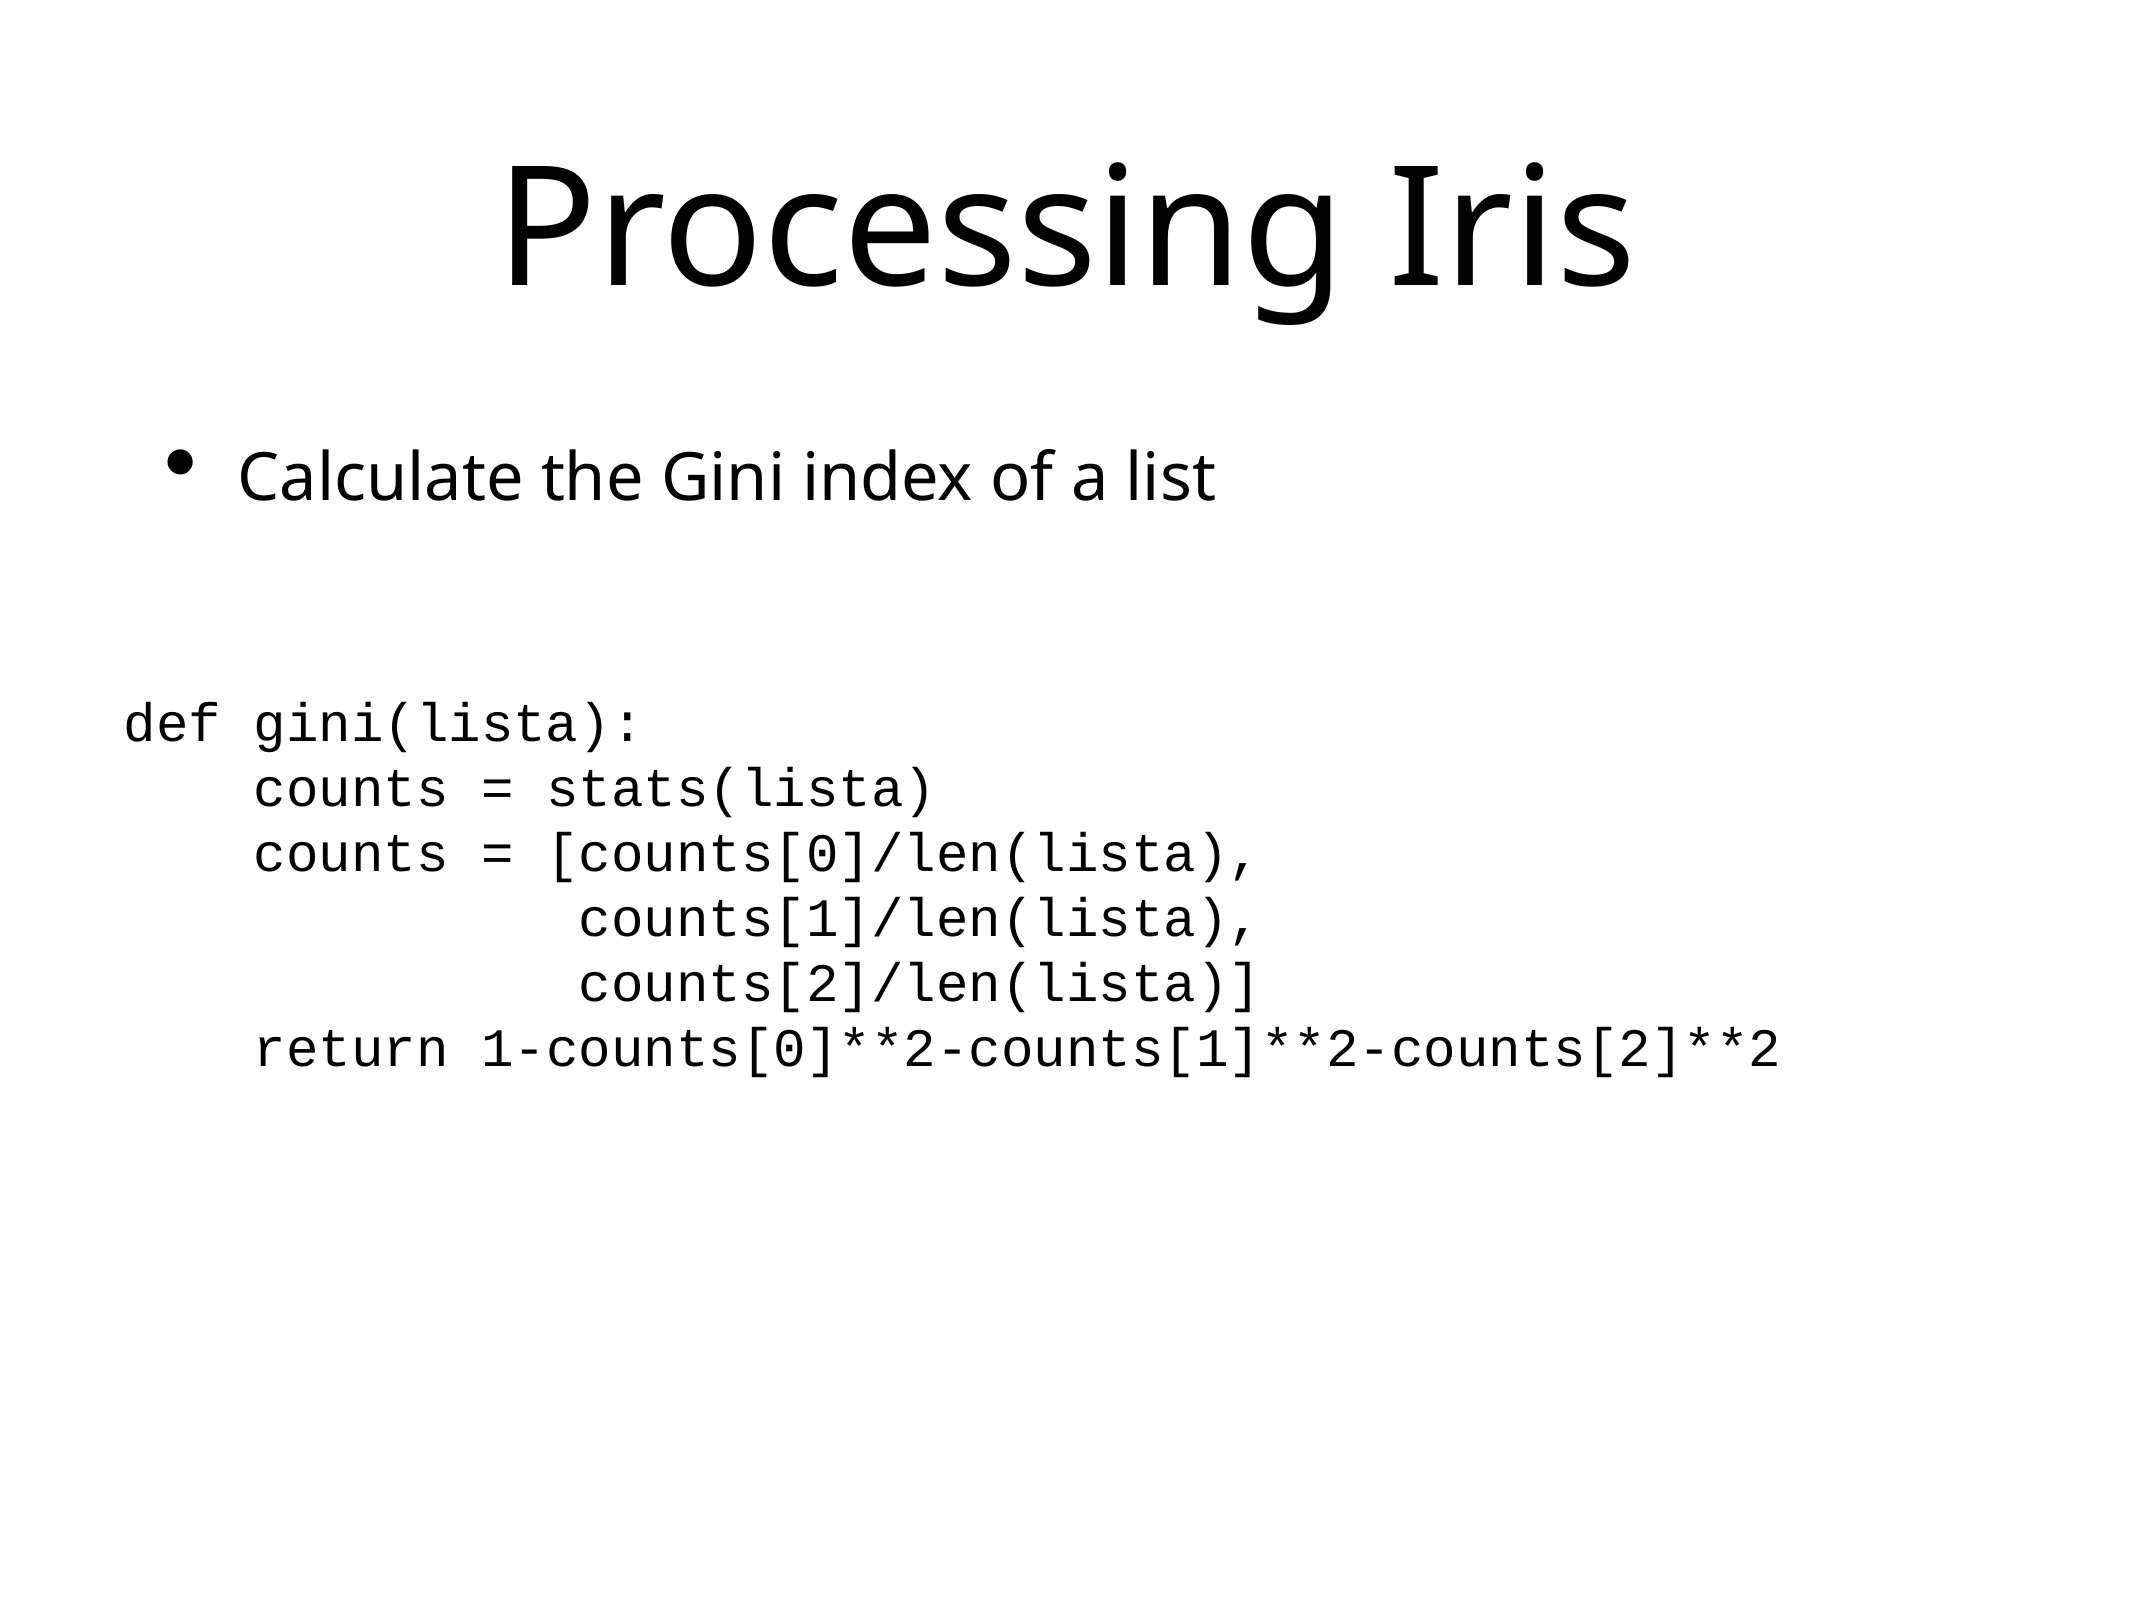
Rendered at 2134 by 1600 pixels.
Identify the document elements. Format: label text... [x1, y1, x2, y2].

text_box def gini(lista): counts = stats(lista) counts = [counts[0]/len(lista), counts[1]/len(lista), counts[2]/len(lista)] return 1-counts[0]**2-counts[1]**2-counts[2]**2 [115, 678, 1791, 1085]
list Calculate the Gini index of a list [155, 424, 1978, 1457]
title Processing Iris [155, 41, 1978, 397]
